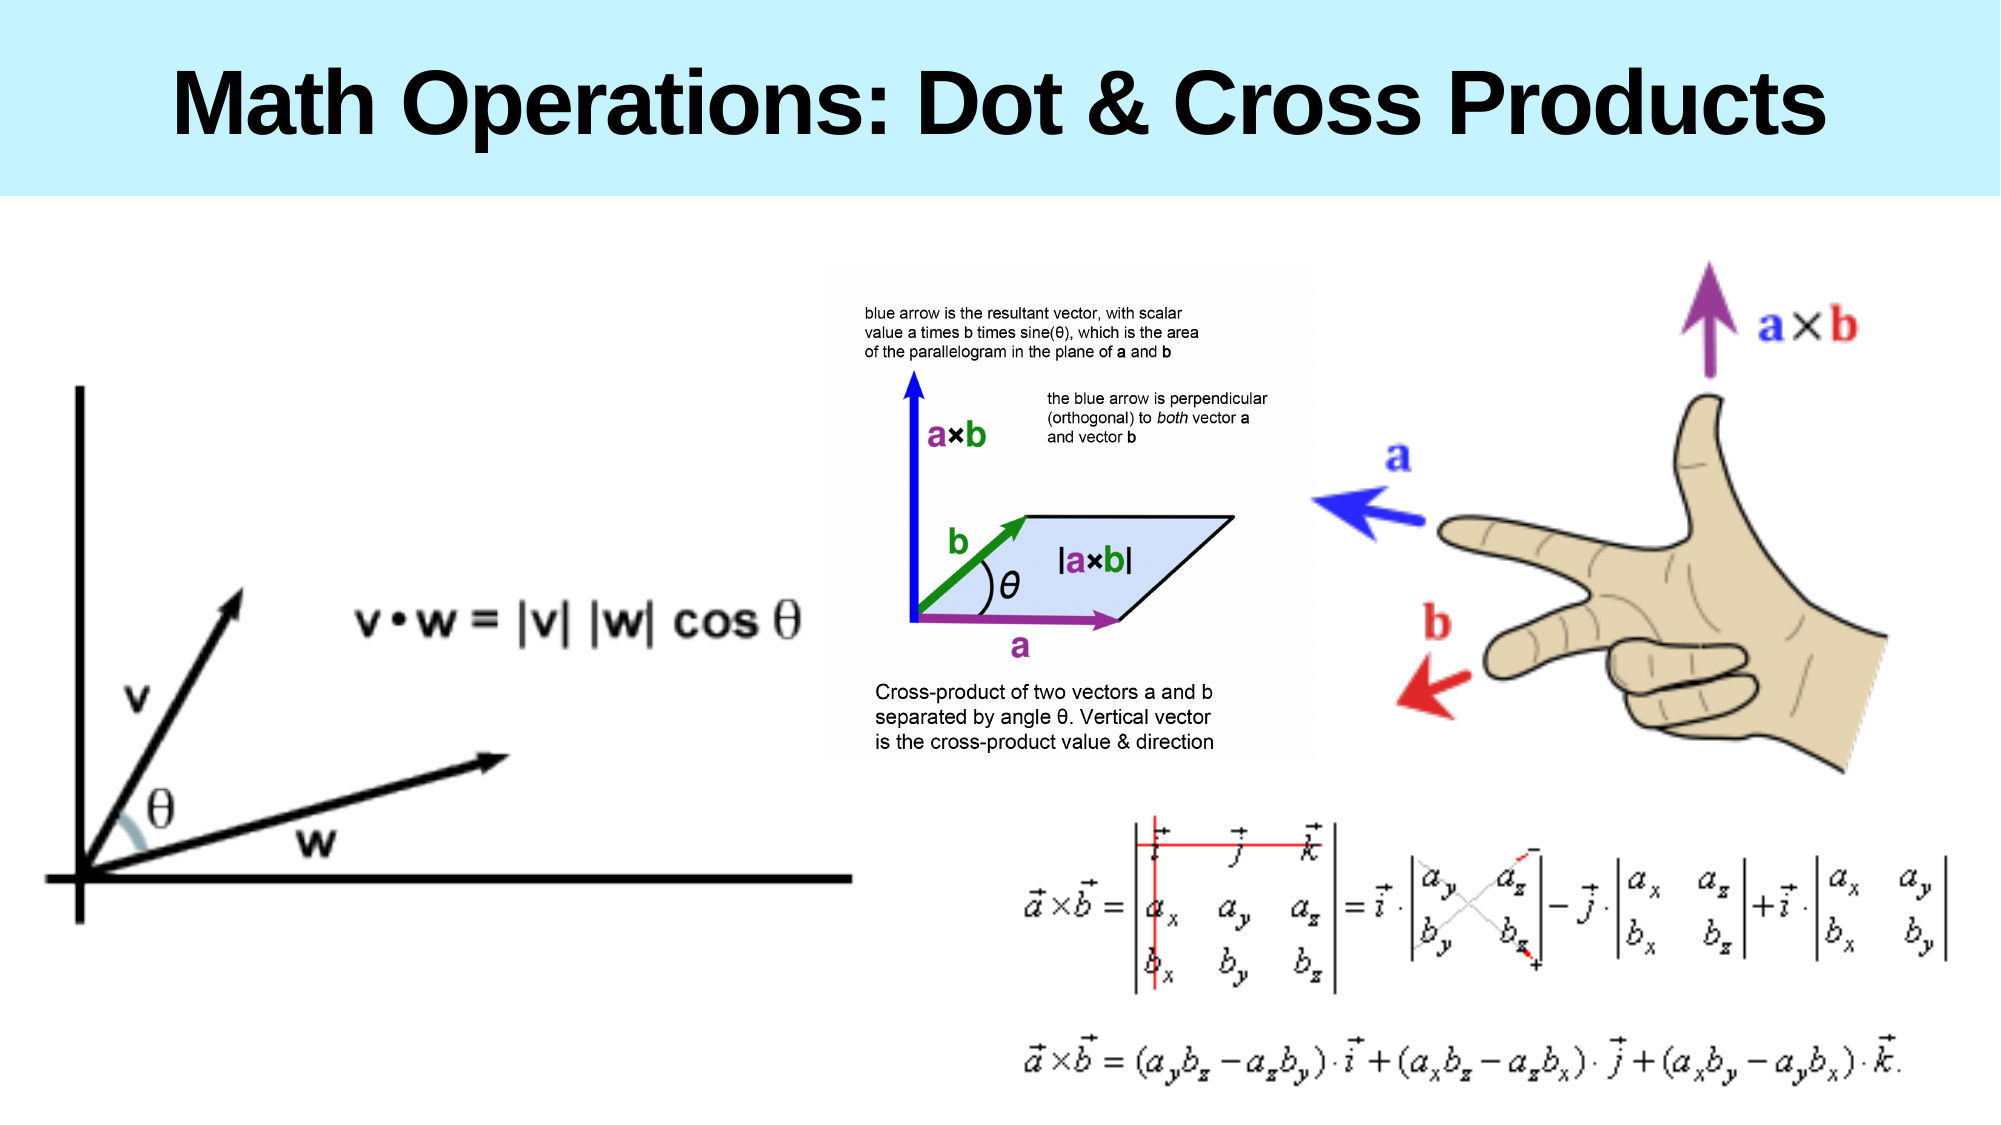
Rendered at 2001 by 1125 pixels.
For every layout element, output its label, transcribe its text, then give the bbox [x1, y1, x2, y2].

picture [820, 265, 1278, 763]
title Math Operations: Dot & Cross Products [0, 0, 2000, 196]
picture [1284, 230, 1912, 798]
picture [1021, 814, 1957, 1096]
picture [0, 359, 947, 962]
